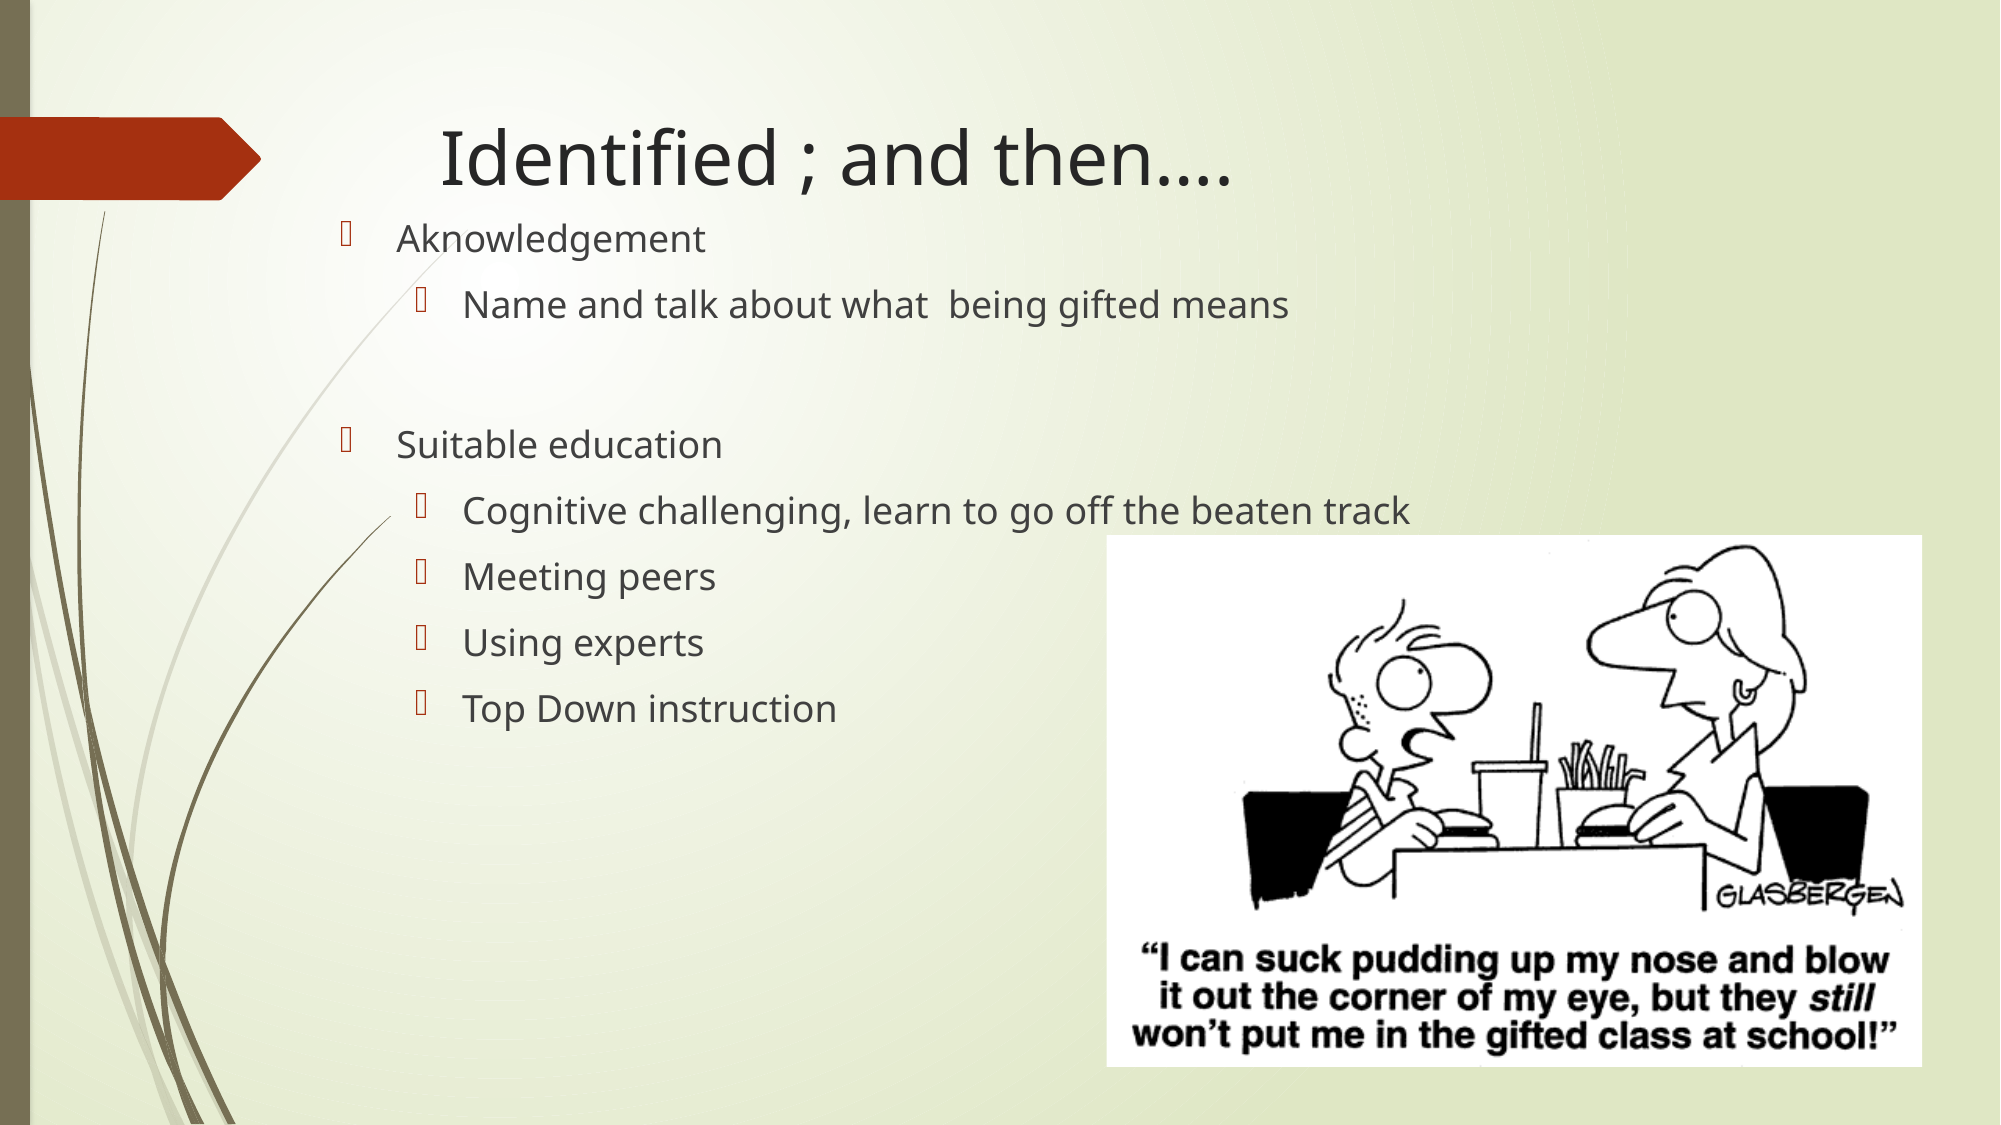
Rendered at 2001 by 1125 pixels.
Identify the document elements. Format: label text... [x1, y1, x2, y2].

list Aknowledgement Name and talk about what being gifted means Suitable education Cognitive challenging, learn to go off the beaten track Meeting peers Using experts Top Down instruction [325, 207, 1788, 828]
title Identified ; and then…. [425, 102, 1888, 313]
picture [1106, 535, 1923, 1068]
